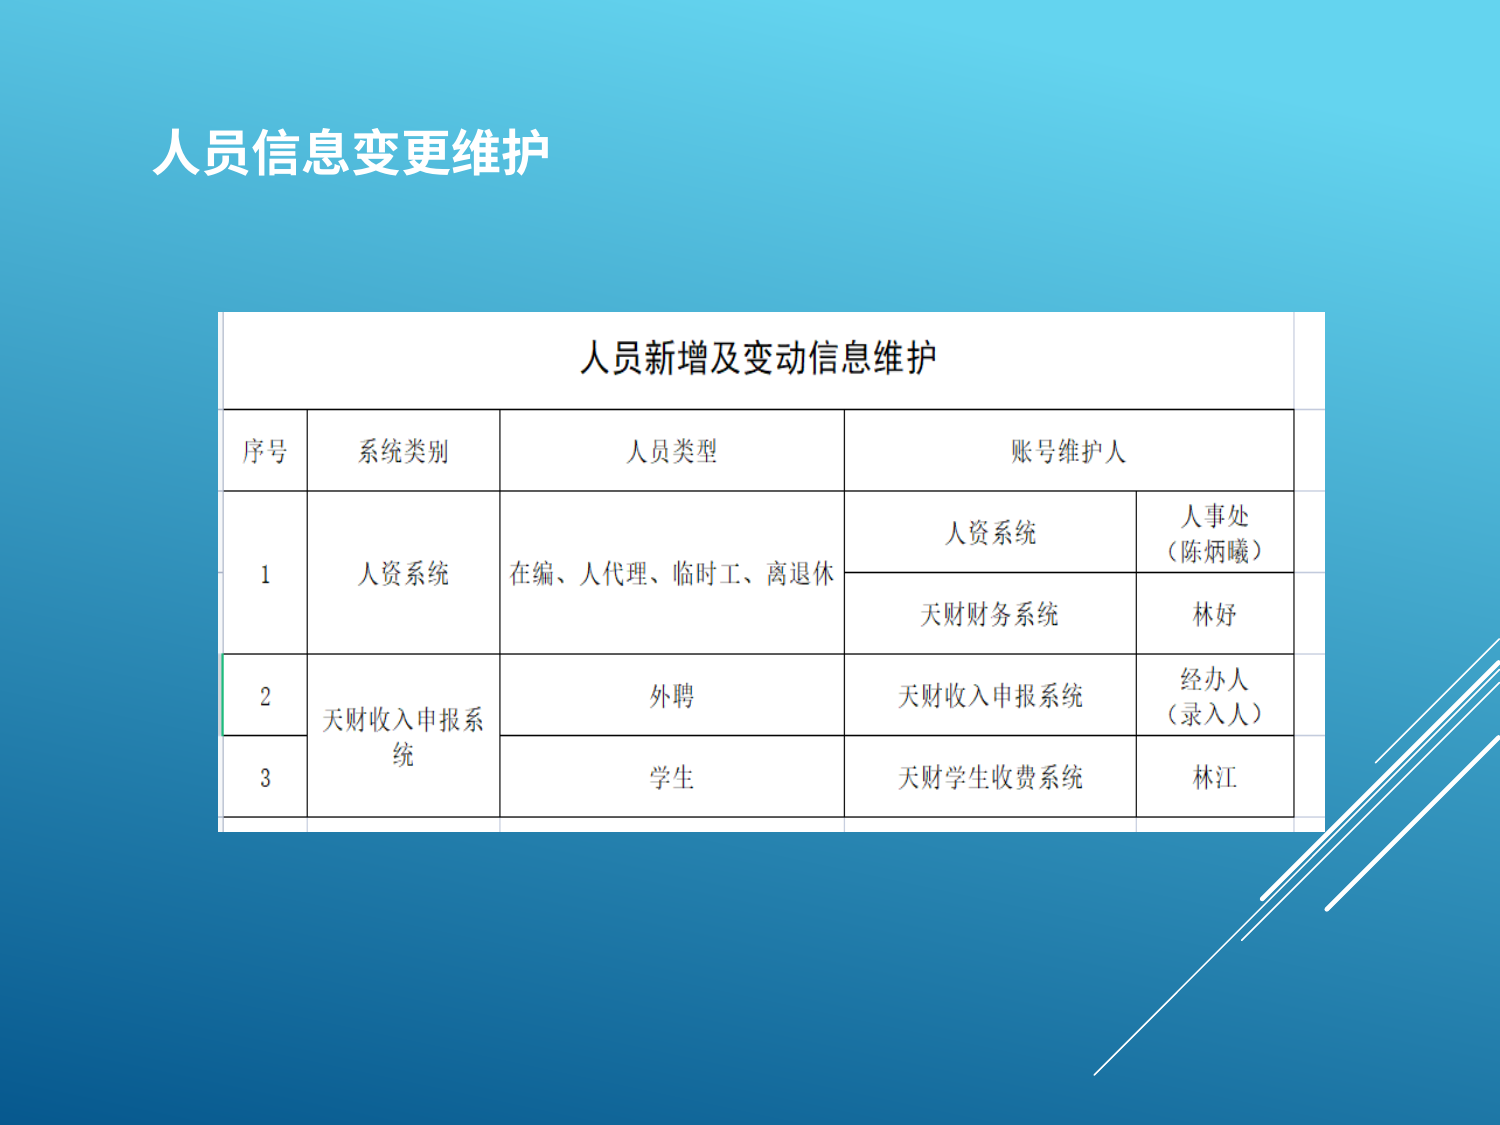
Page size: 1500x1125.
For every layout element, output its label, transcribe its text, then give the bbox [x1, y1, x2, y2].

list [218, 312, 1325, 832]
text_box 人员信息变更维护 [136, 113, 567, 189]
